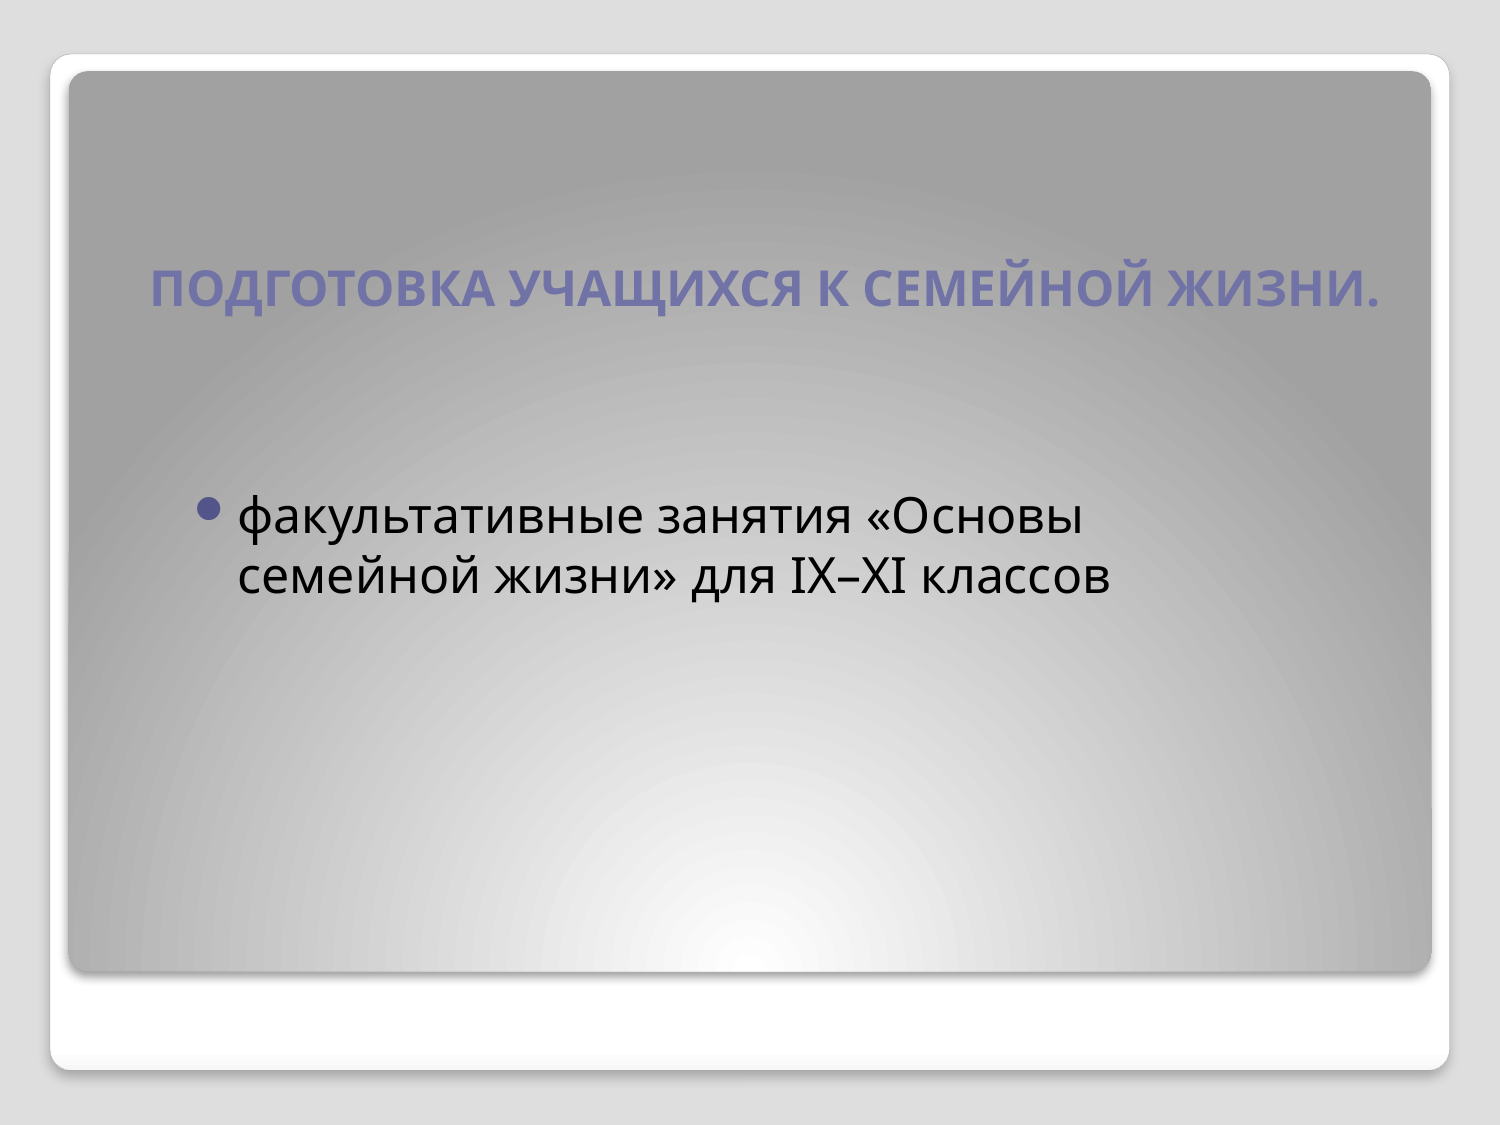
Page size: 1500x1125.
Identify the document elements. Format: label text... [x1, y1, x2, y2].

title ПОДГОТОВКА УЧАЩИХСЯ К СЕМЕЙНОЙ ЖИЗНИ. [93, 210, 1437, 384]
list факультативные занятия «Основы семейной жизни» для IX–XI классов [164, 468, 1237, 759]
